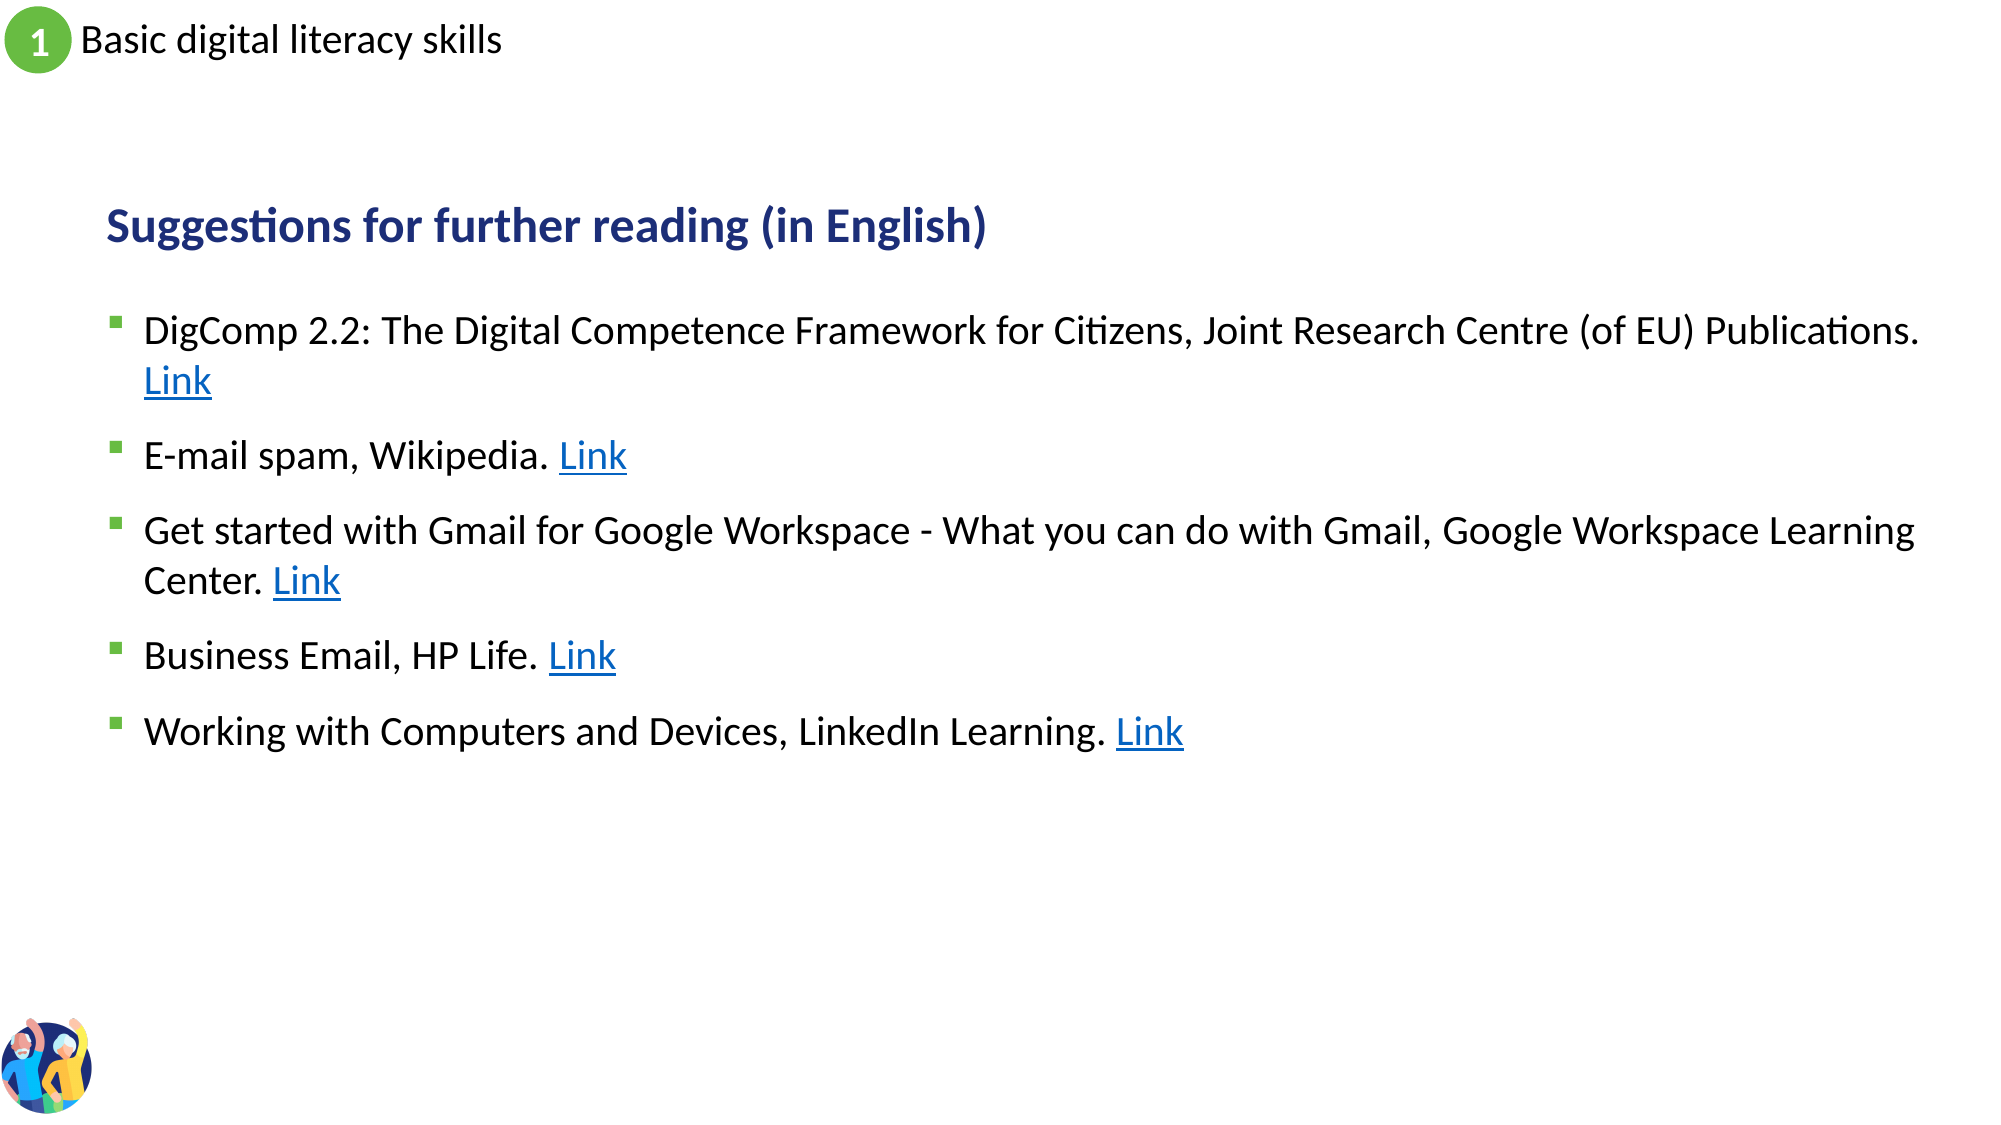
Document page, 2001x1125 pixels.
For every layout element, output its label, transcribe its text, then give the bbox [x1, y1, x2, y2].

title Suggestions for further reading (in English) [91, 177, 1906, 277]
picture [1, 1007, 99, 1125]
list DigComp 2.2: The Digital Competence Framework for Citizens, Joint Research Centre (of EU) Publications. Link E-mail spam, Wikipedia. Link Get started with Gmail for Google Workspace - What you can do with Gmail, Google Workspace Learning Center. Link Business Email, HP Life. Link Working with Computers and Devices, LinkedIn Learning. Link [91, 295, 2000, 1053]
